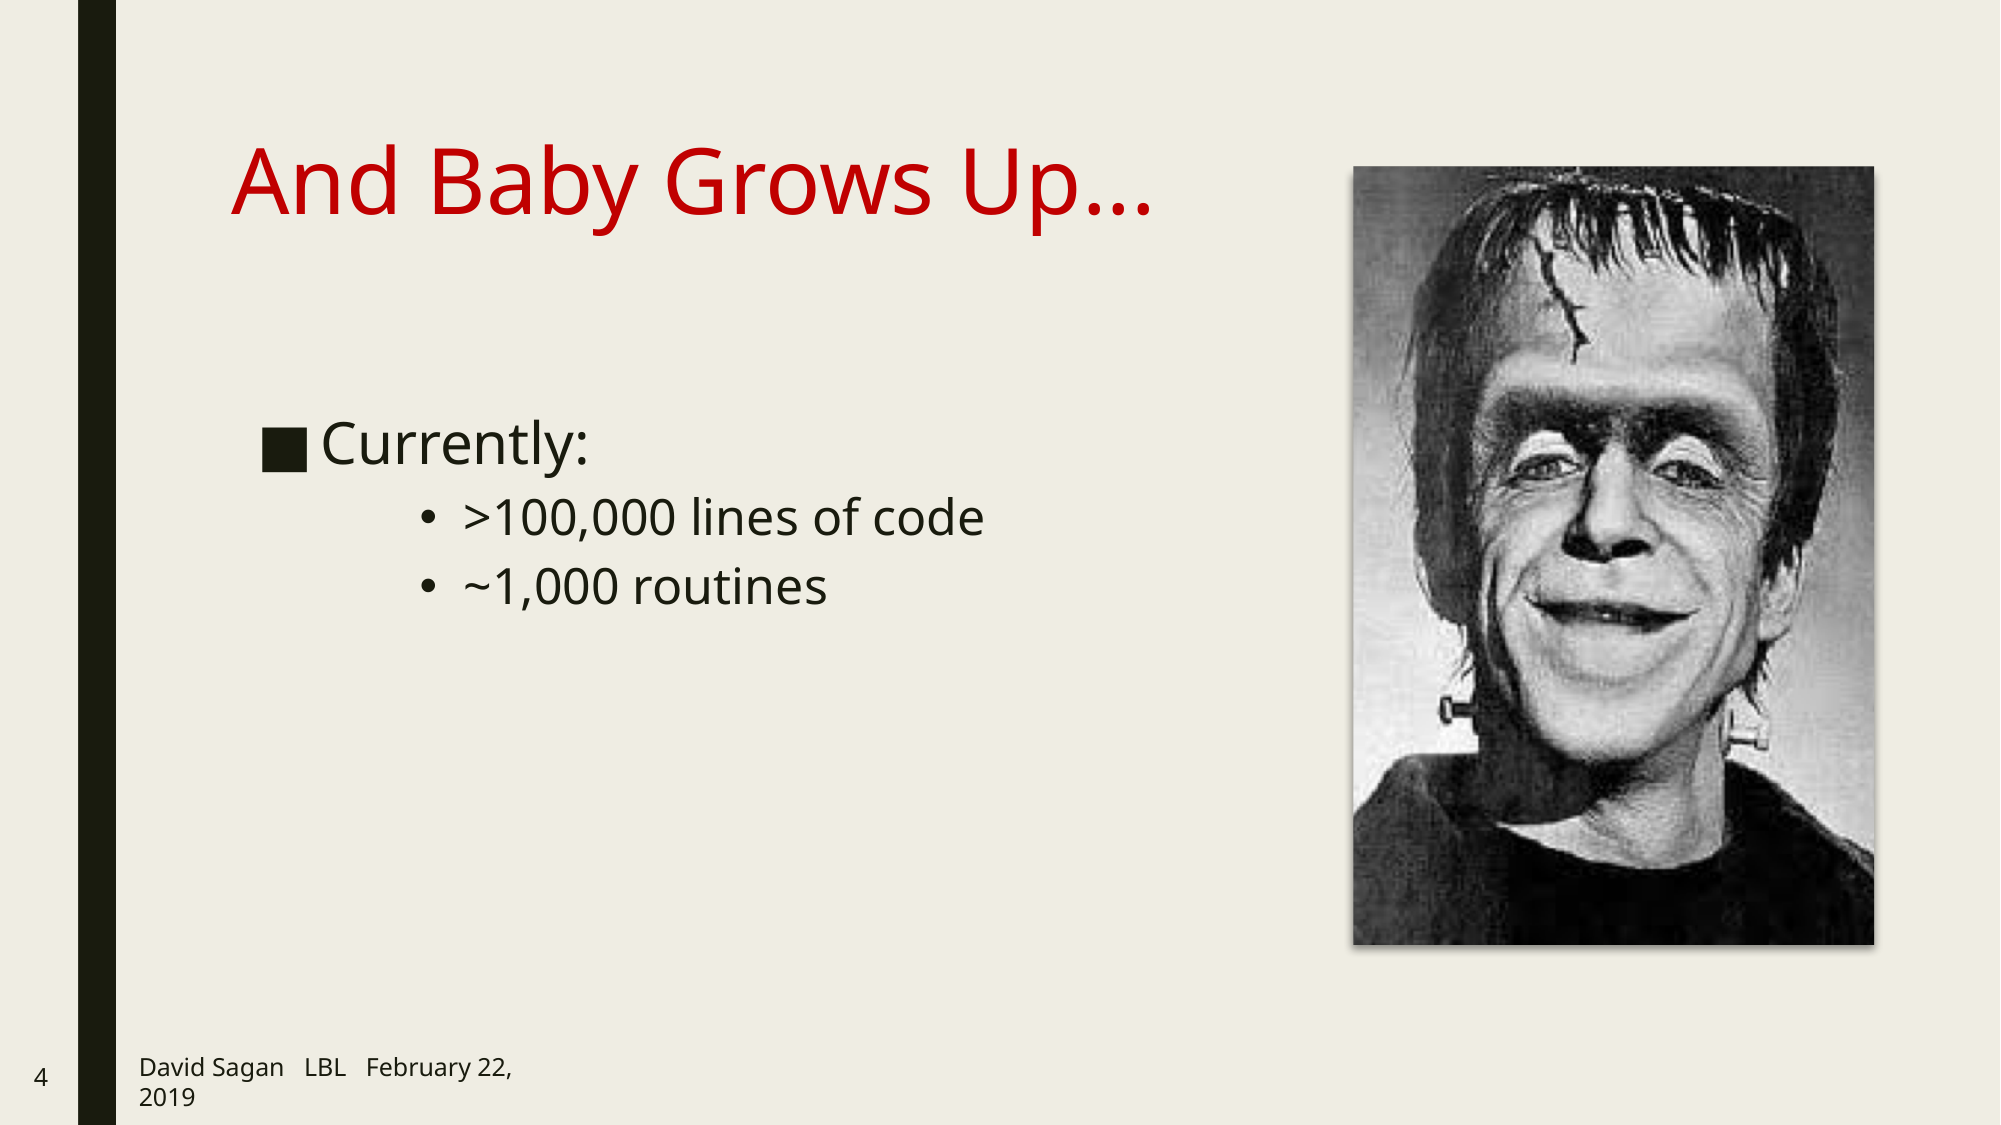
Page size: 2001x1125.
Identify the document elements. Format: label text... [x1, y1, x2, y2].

footer David Sagan LBL February 22, 2019 [123, 1048, 592, 1115]
text_box [76, 0, 119, 1125]
picture [1353, 164, 1875, 945]
title And Baby Grows Up... [215, 128, 1293, 373]
list Currently: >100,000 lines of code ~1,000 routines [242, 404, 1319, 993]
slide_number 4 [0, 1045, 64, 1112]
